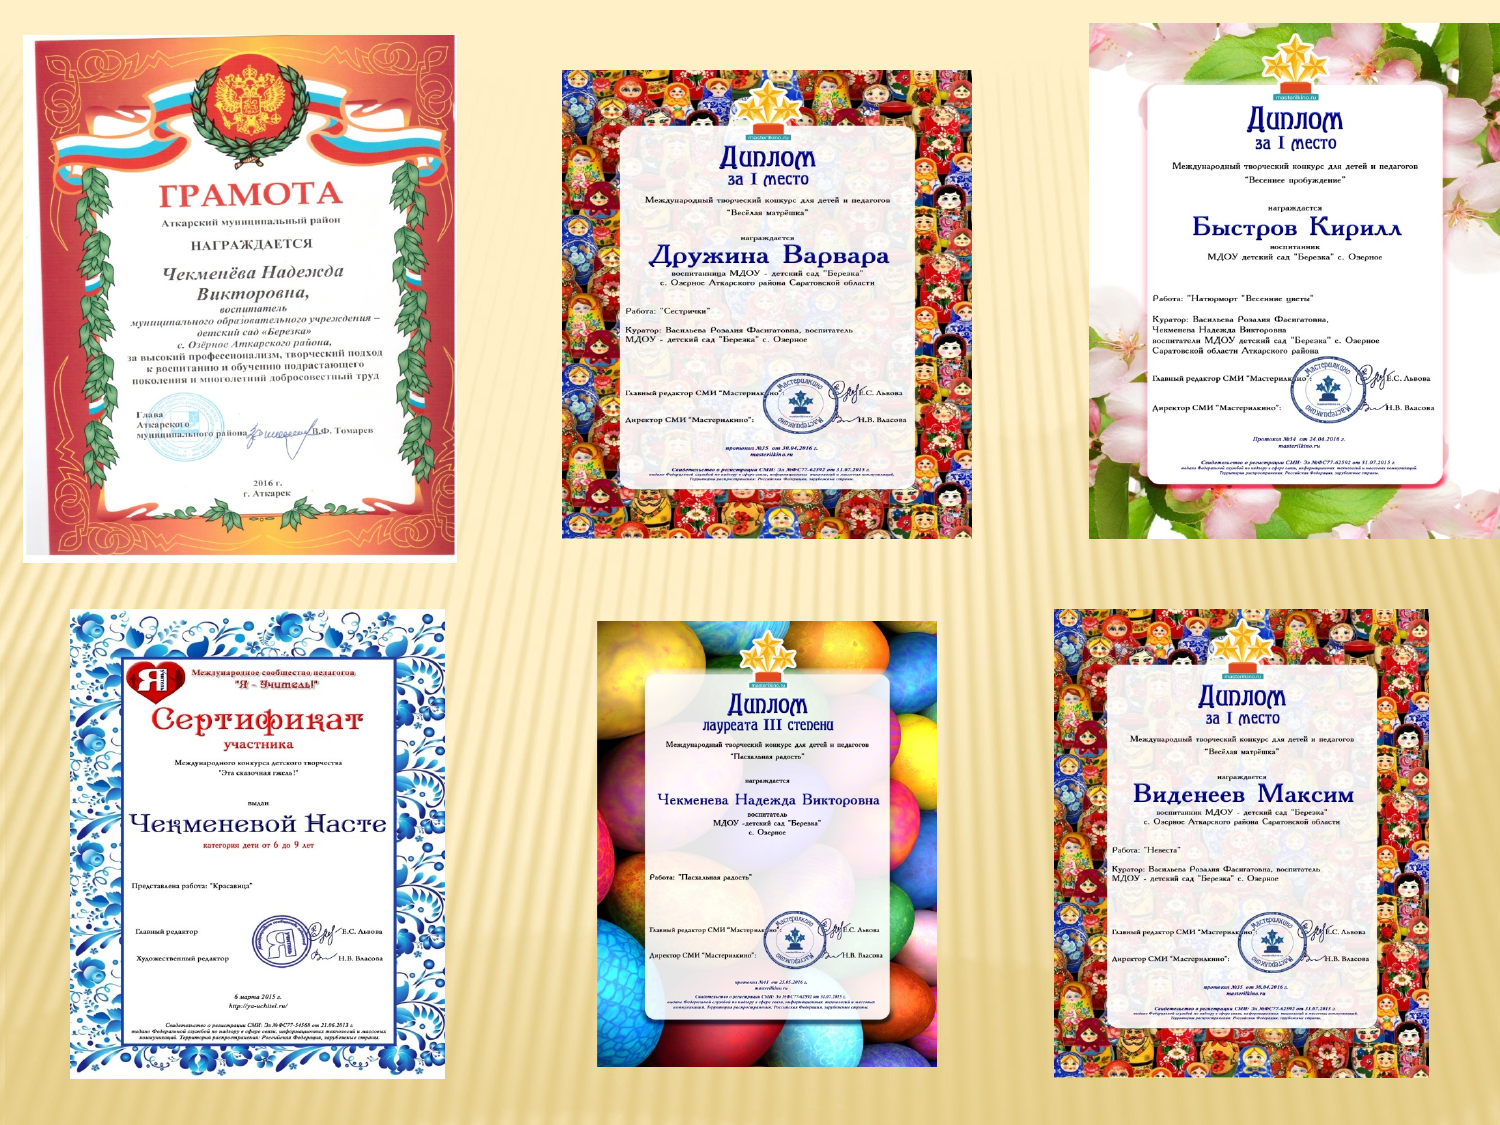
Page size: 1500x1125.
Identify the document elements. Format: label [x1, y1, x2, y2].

picture [23, 34, 458, 563]
picture [1089, 23, 1500, 540]
picture [562, 70, 973, 540]
picture [1054, 609, 1430, 1079]
picture [597, 620, 938, 1067]
picture [69, 609, 445, 1079]
